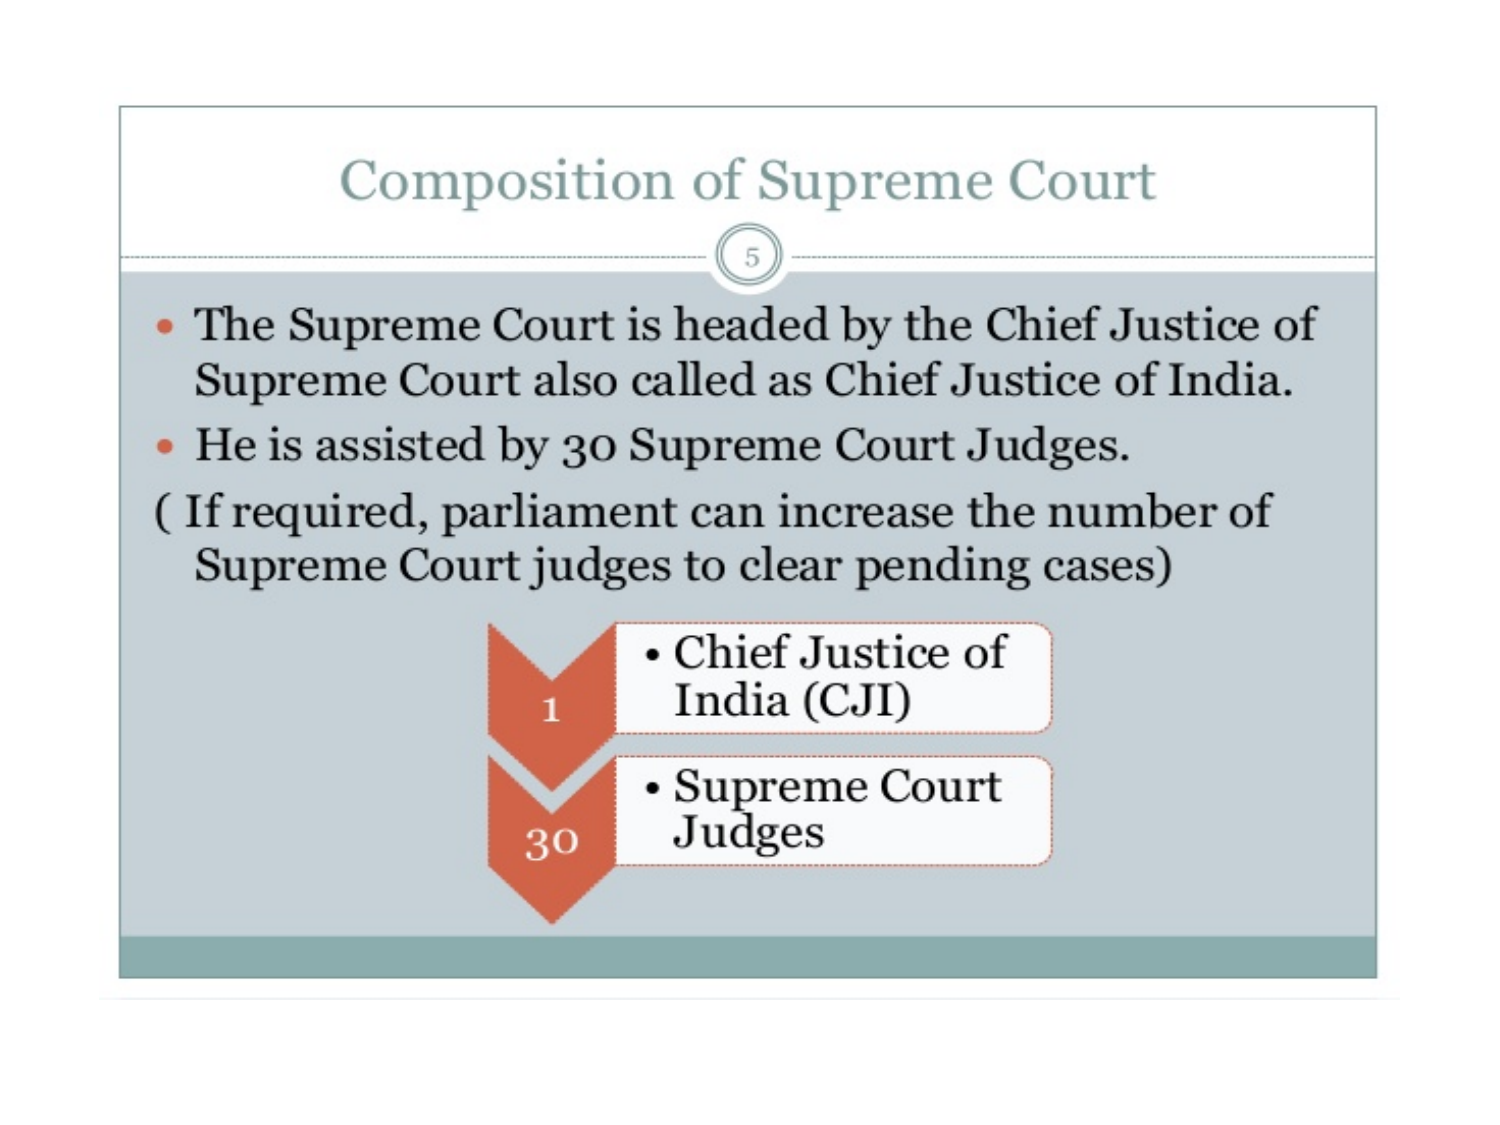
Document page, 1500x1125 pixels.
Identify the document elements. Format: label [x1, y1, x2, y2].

picture [99, 87, 1401, 1001]
